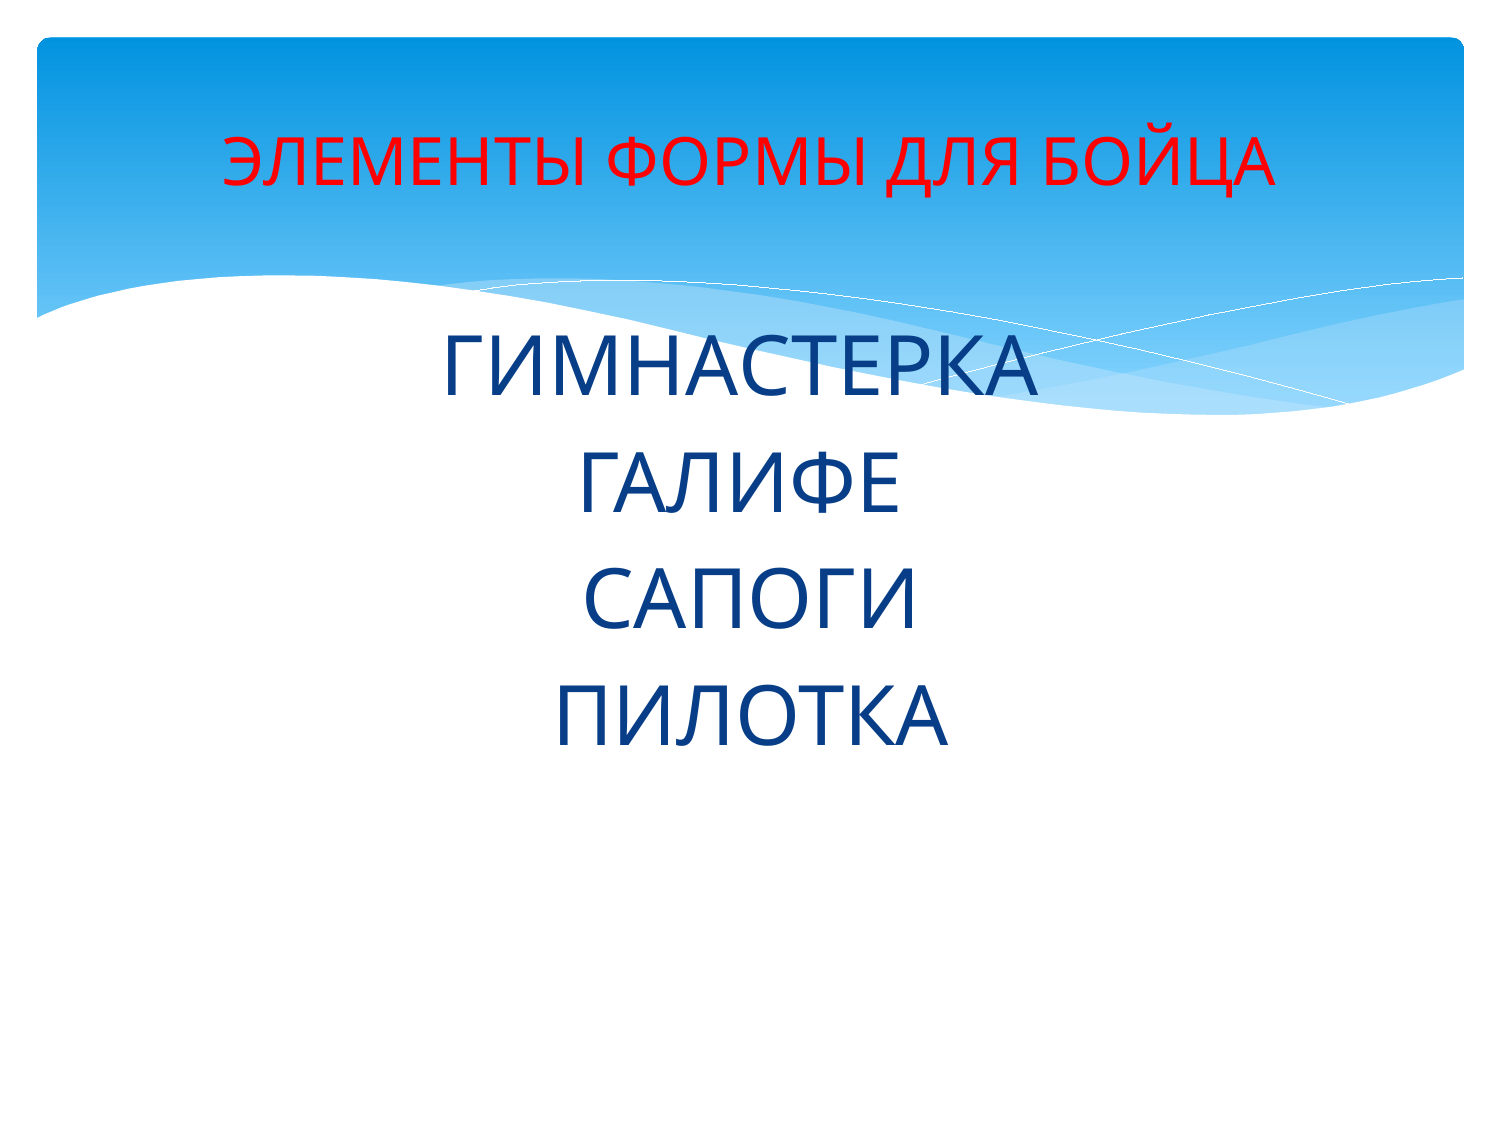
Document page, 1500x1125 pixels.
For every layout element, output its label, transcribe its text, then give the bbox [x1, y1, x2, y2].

list ГИМНАСТЕРКА ГАЛИФЕ САПОГИ ПИЛОТКА [143, 304, 1359, 1005]
title ЭЛЕМЕНТЫ ФОРМЫ ДЛЯ БОЙЦА [75, 55, 1425, 261]
